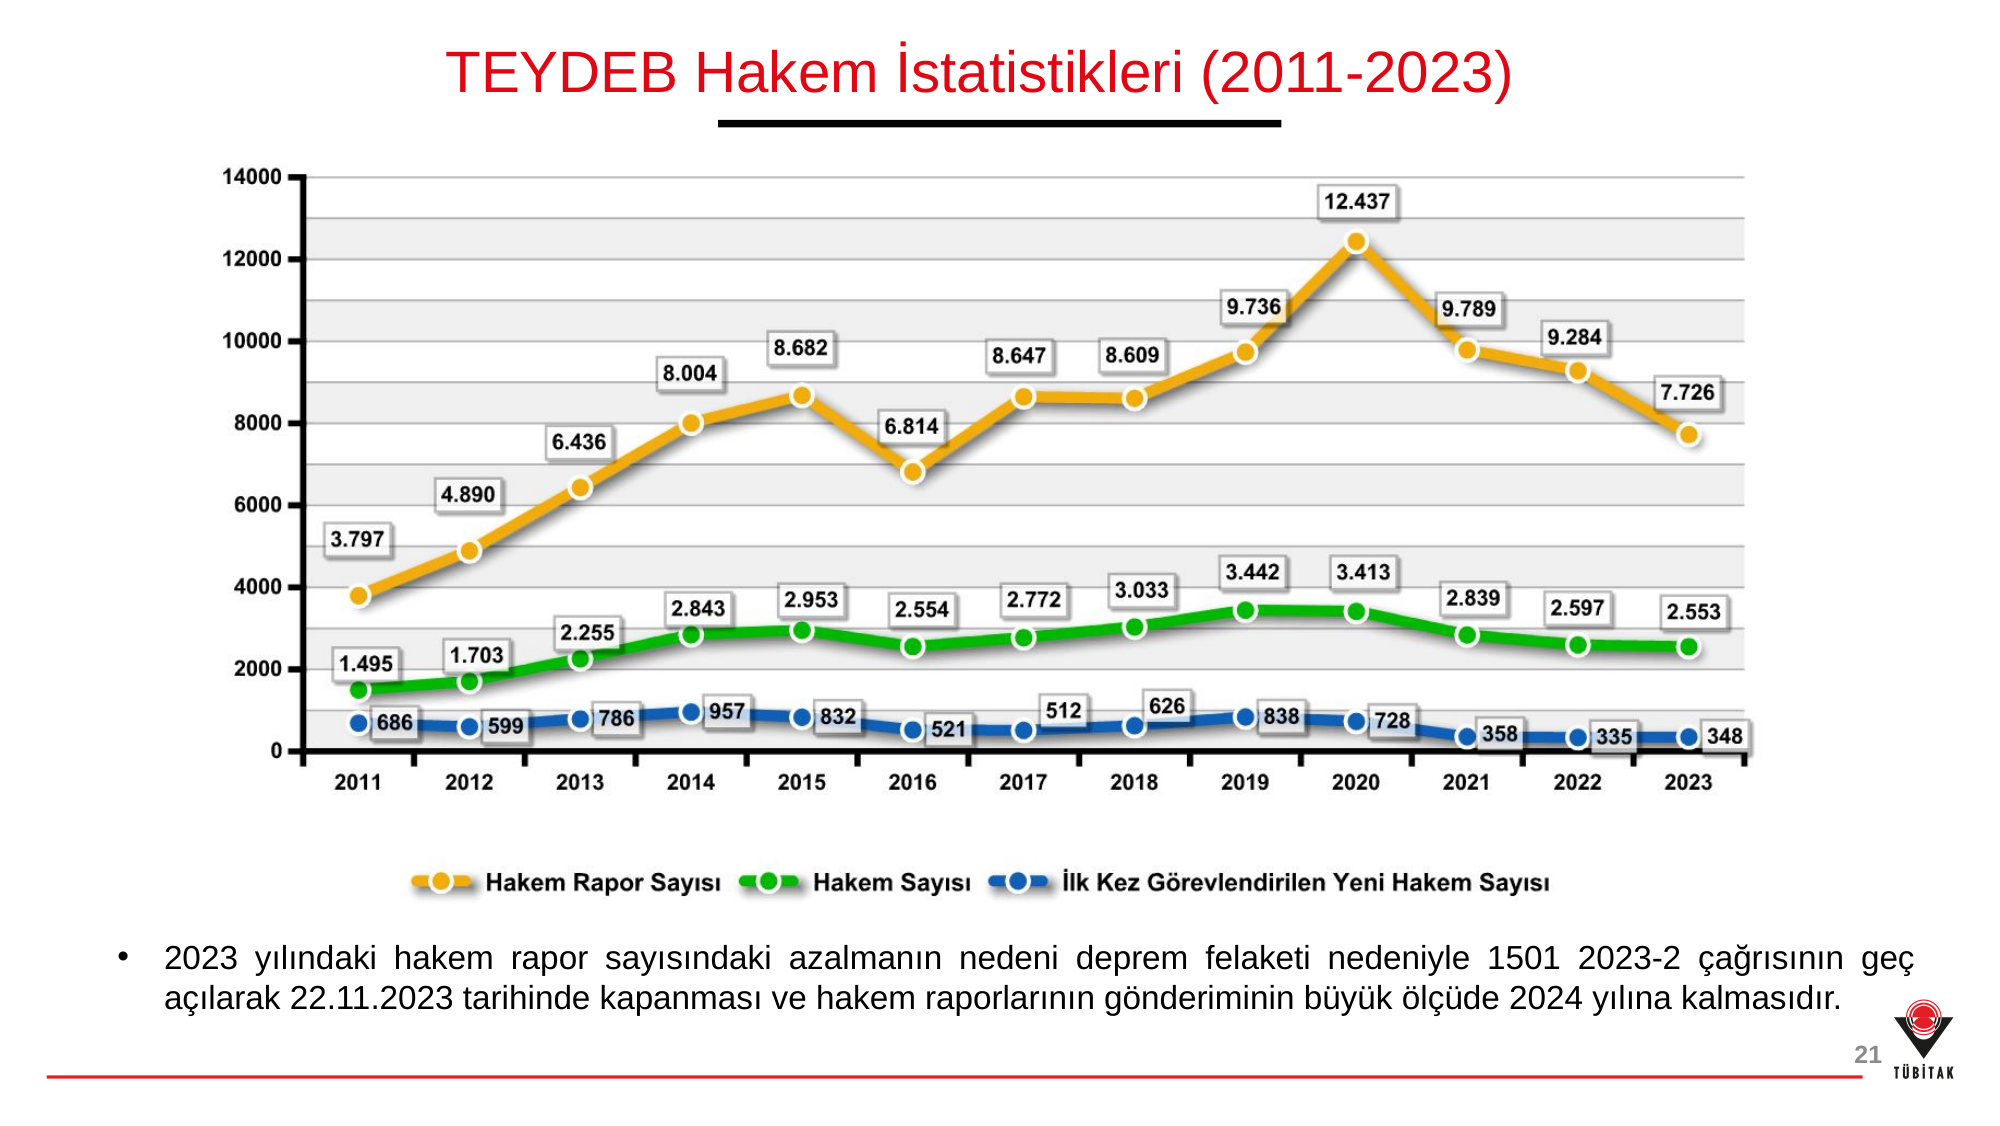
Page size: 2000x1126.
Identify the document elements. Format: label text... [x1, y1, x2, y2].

slide_number 21 [1447, 1024, 1898, 1084]
text_box 2023 yılındaki hakem rapor sayısındaki azalmanın nedeni deprem felaketi nedeniyle 1501 2023-2 çağrısının geç açılarak 22.11.2023 tarihinde kapanması ve hakem raporlarının gönderiminin büyük ölçüde 2024 yılına kalmasıdır. [102, 928, 1933, 1024]
text_box [717, 119, 1282, 128]
title TEYDEB Hakem İstatistikleri (2011-2023) [180, 15, 1780, 132]
picture [0, 0, 2000, 1126]
